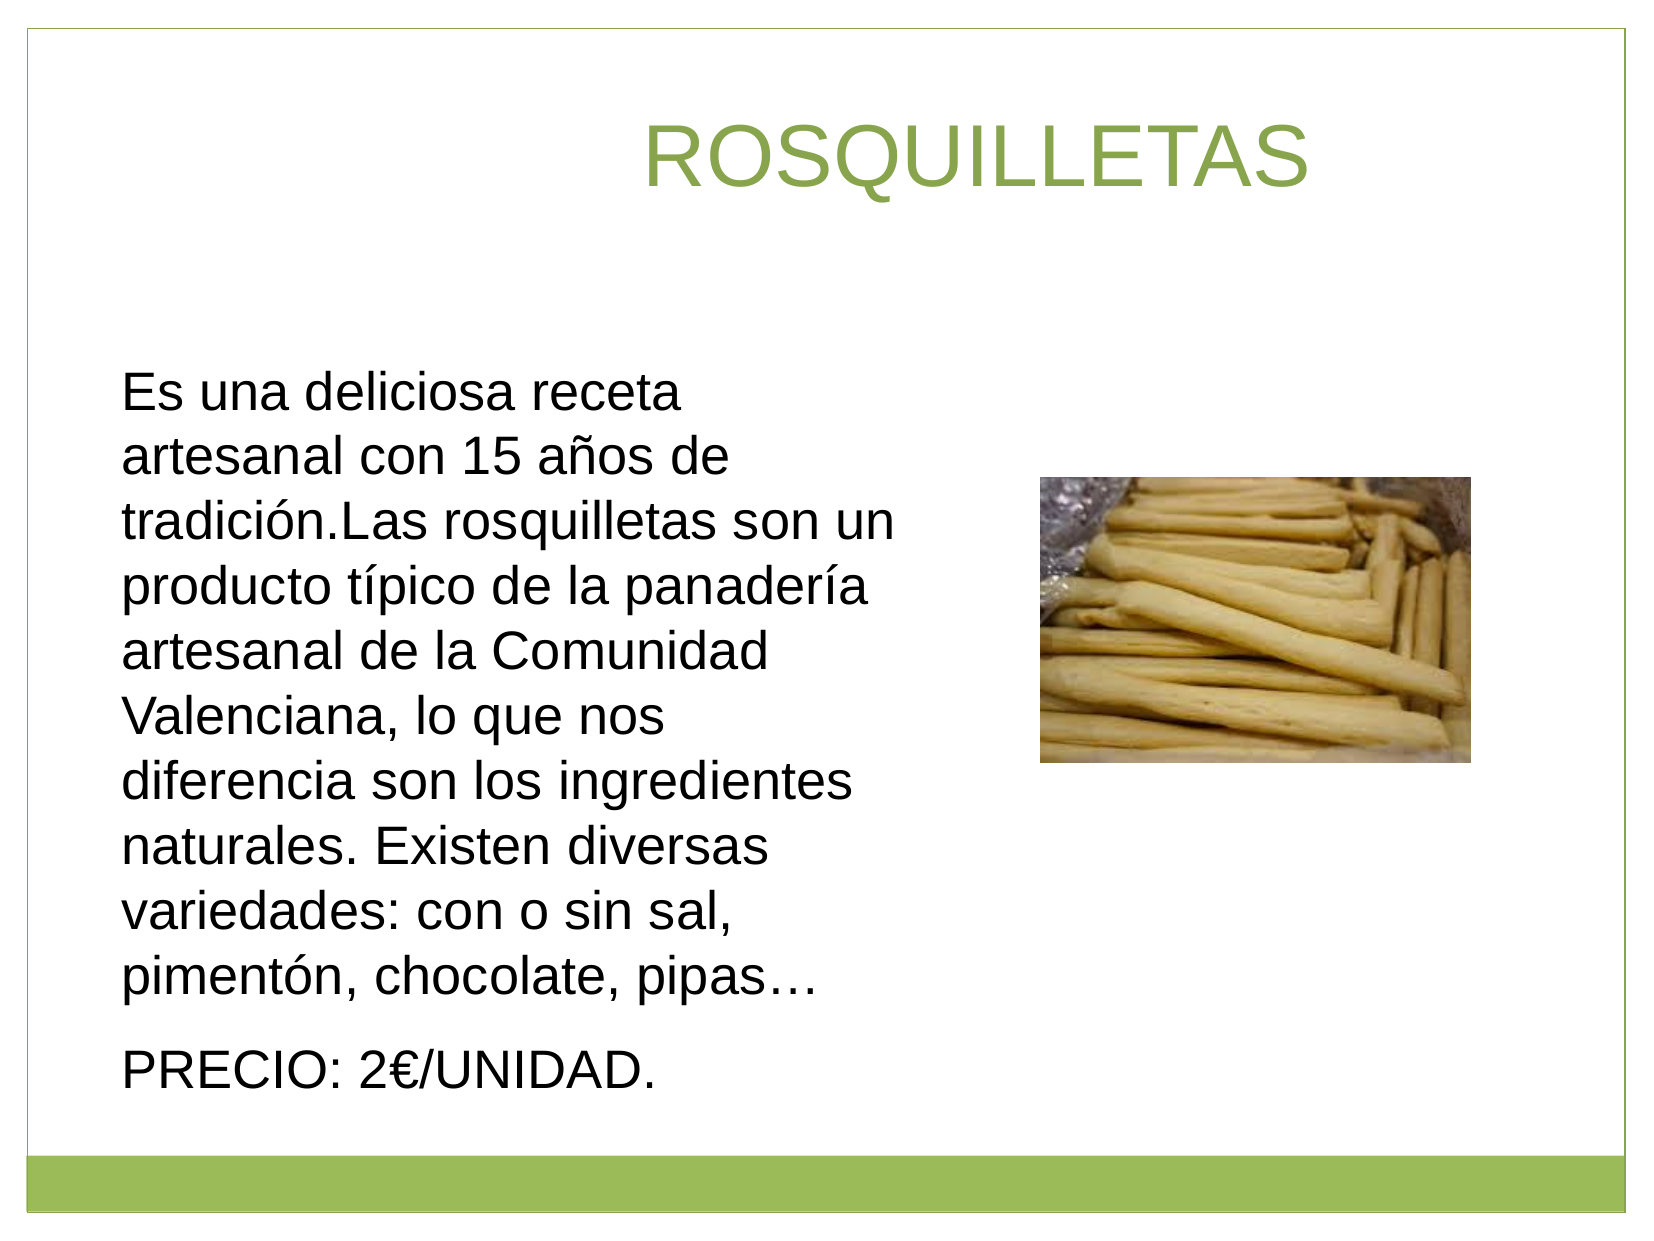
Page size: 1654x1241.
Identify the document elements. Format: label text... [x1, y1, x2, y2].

title ROSQUILLETAS [283, 88, 1654, 317]
picture [1040, 476, 1471, 764]
list Es una deliciosa receta artesanal con 15 años de tradición.Las rosquilletas son un producto típico de la panadería artesanal de la Comunidad Valenciana, lo que nos diferencia son los ingredientes naturales. Existen diversas variedades: con o sin sal, pimentón, chocolate, pipas… PRECIO: 2€/UNIDAD. [106, 348, 917, 1130]
